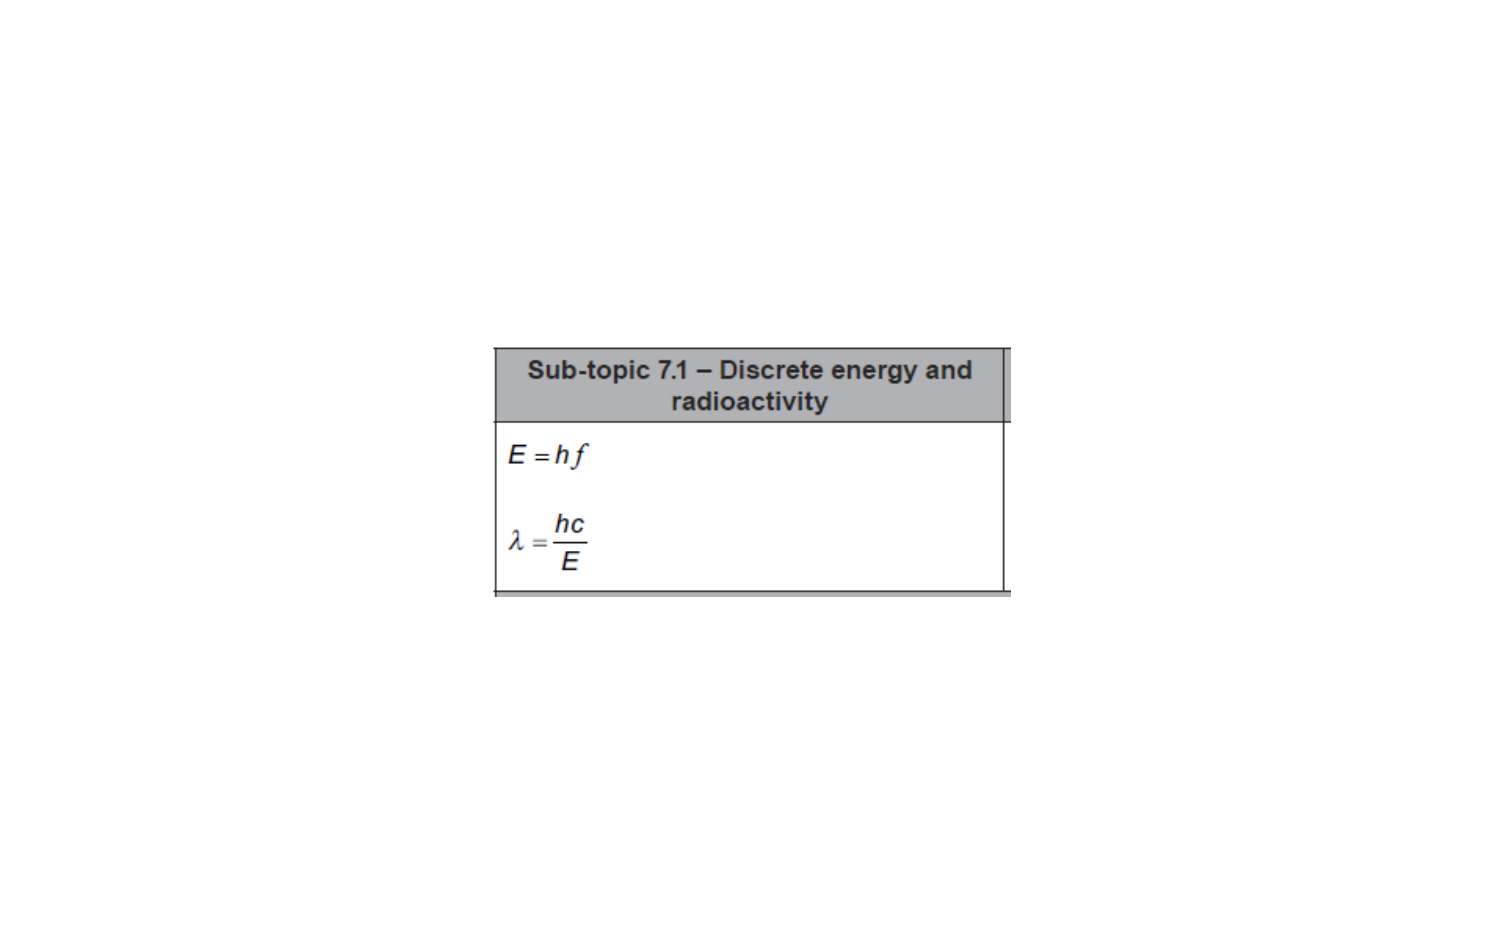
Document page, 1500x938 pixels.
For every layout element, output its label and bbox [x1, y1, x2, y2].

picture [489, 340, 1011, 598]
